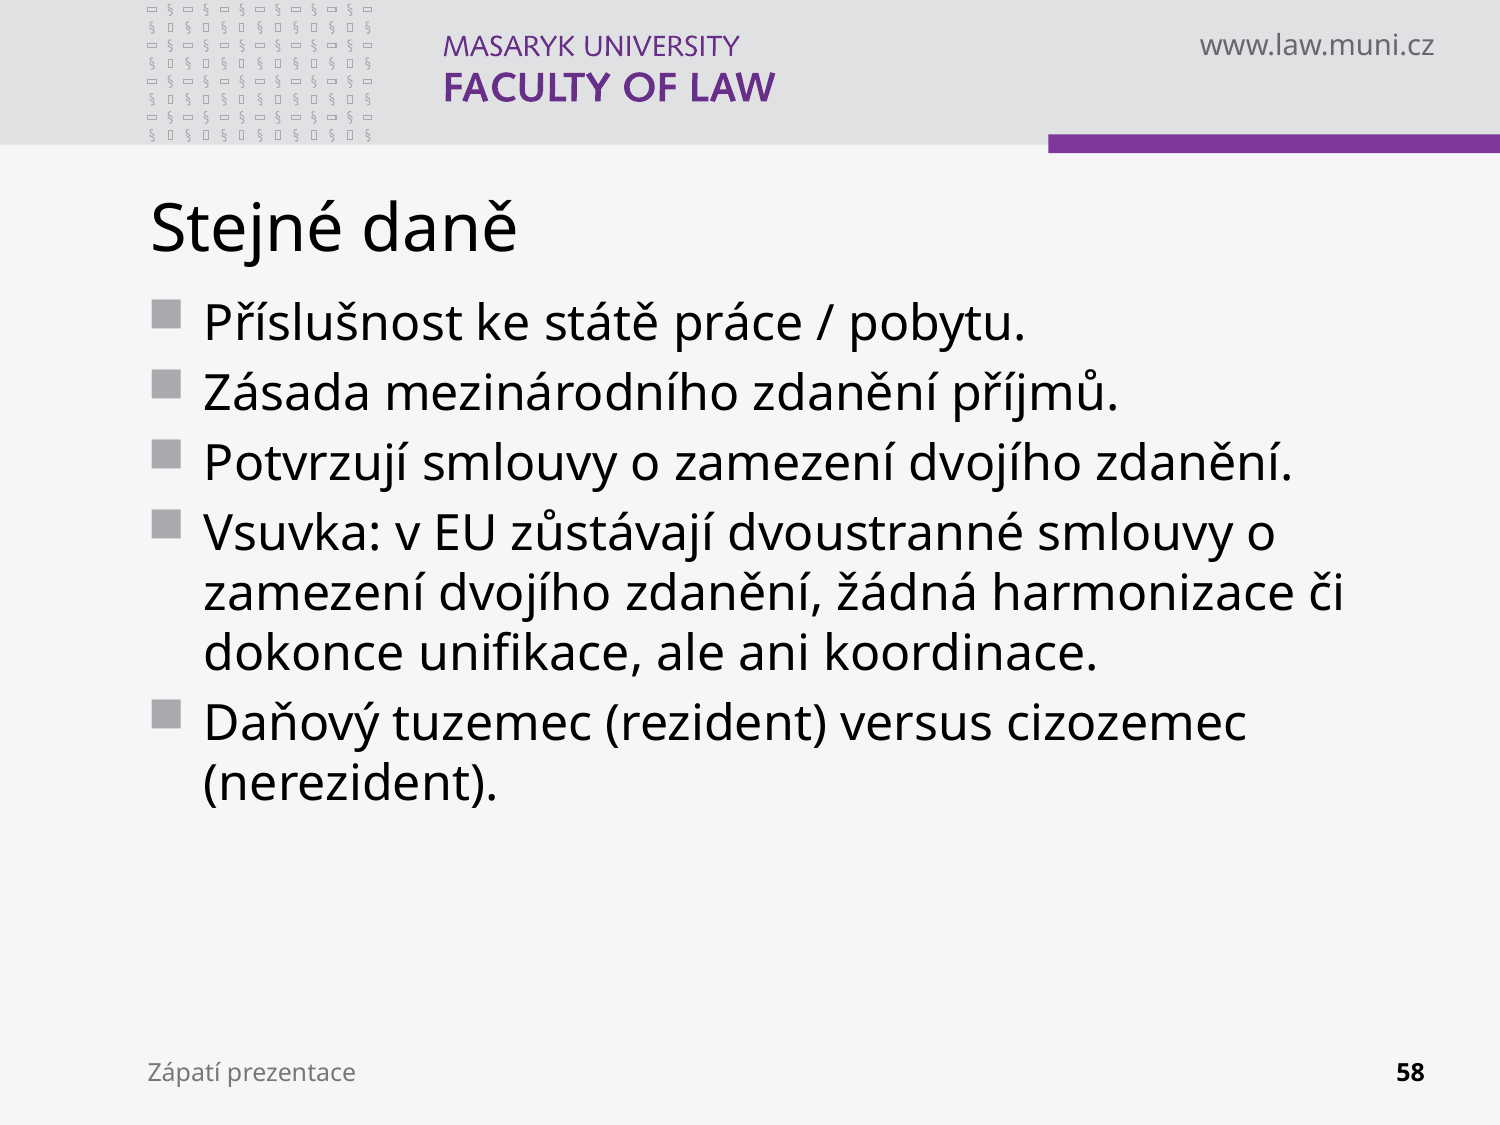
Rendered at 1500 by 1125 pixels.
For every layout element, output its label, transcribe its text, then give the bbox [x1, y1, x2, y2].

slide_number 58 [1316, 1056, 1425, 1100]
title Stejné daně [150, 184, 1425, 268]
footer Zápatí prezentace [147, 1056, 1269, 1100]
list Příslušnost ke státě práce / pobytu. Zásada mezinárodního zdanění příjmů. Potvrzují smlouvy o zamezení dvojího zdanění. Vsuvka: v EU zůstávají dvoustranné smlouvy o zamezení dvojího zdanění, žádná harmonizace či dokonce unifikace, ale ani koordinace. Daňový tuzemec (rezident) versus cizozemec (nerezident). [147, 290, 1423, 1006]
